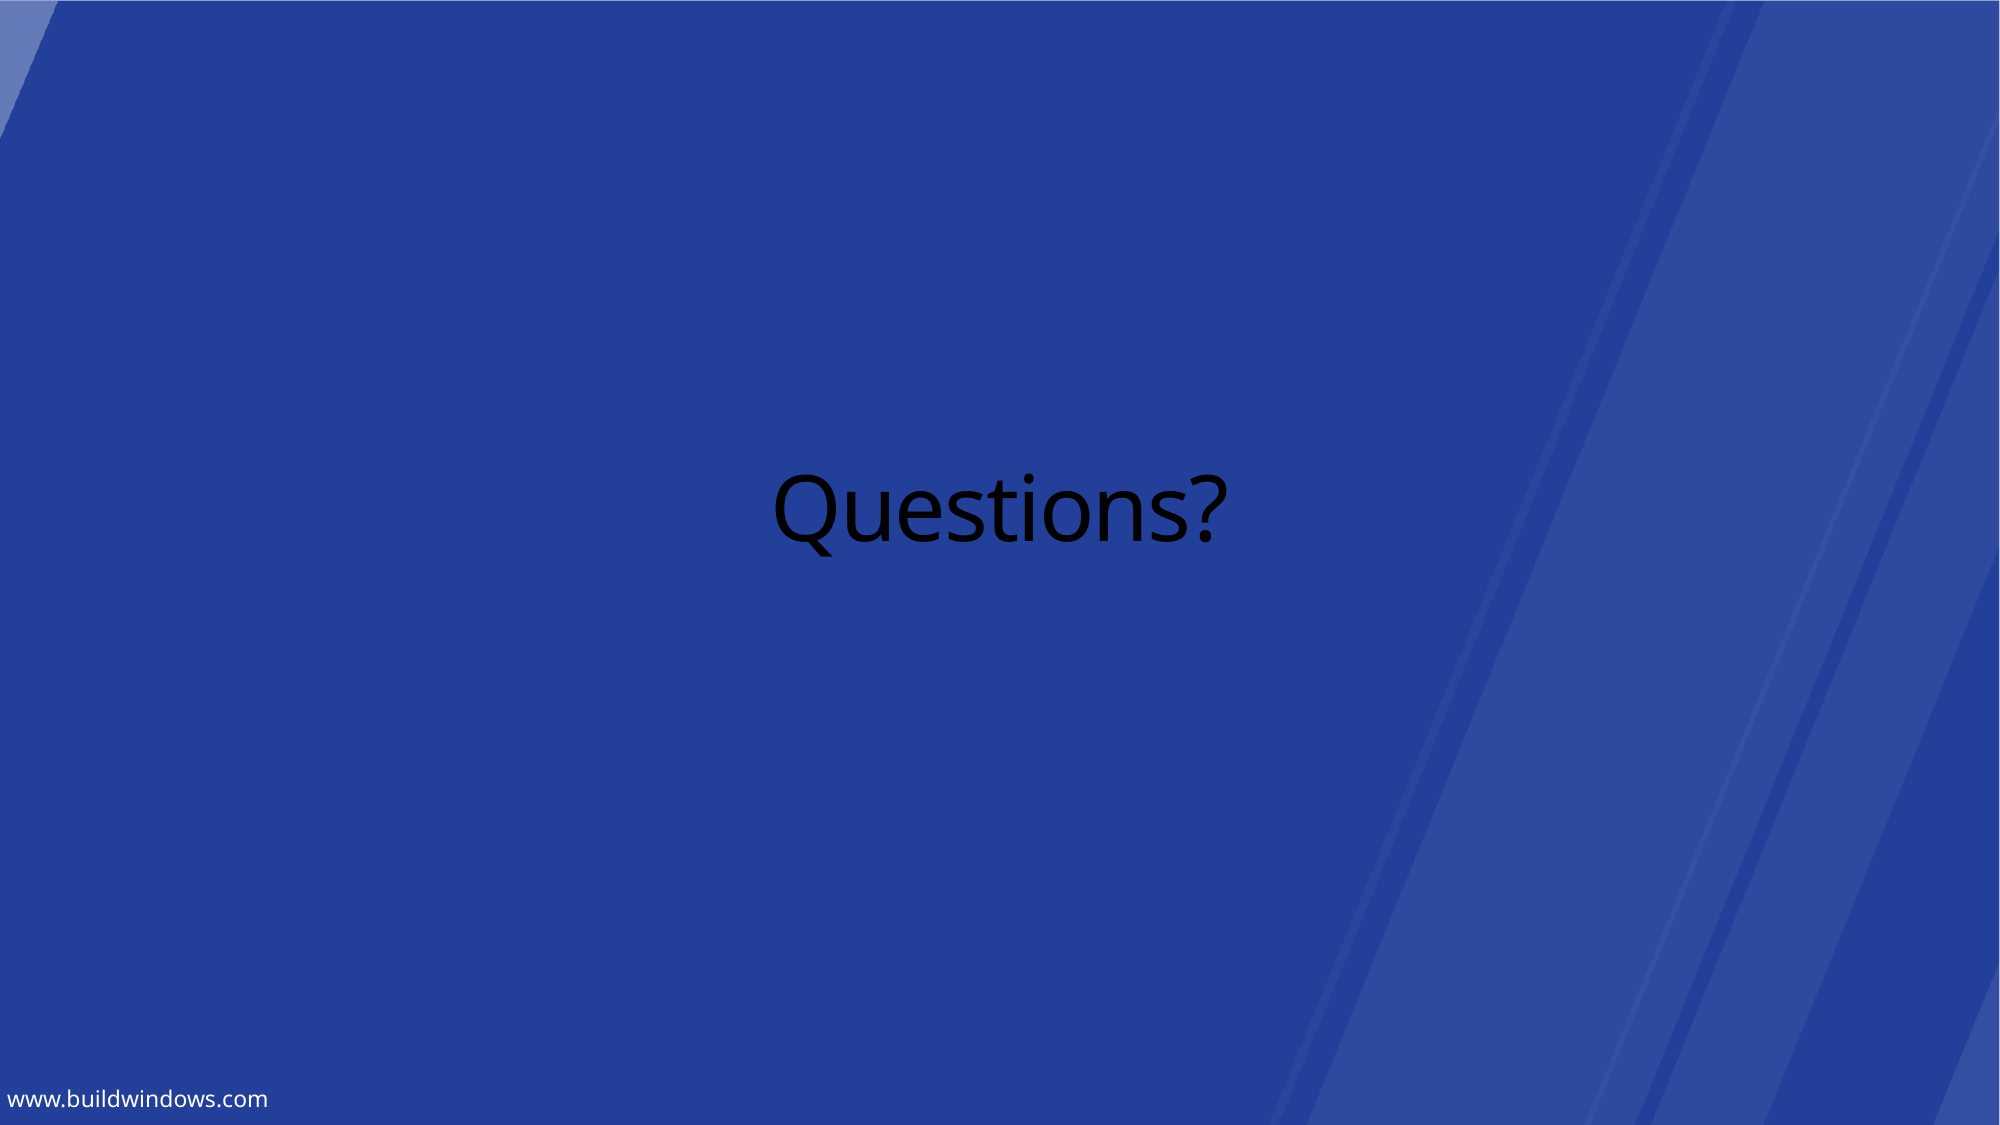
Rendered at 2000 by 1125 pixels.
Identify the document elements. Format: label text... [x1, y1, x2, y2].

picture [0, 0, 2000, 1125]
title Questions? [99, 462, 1900, 651]
